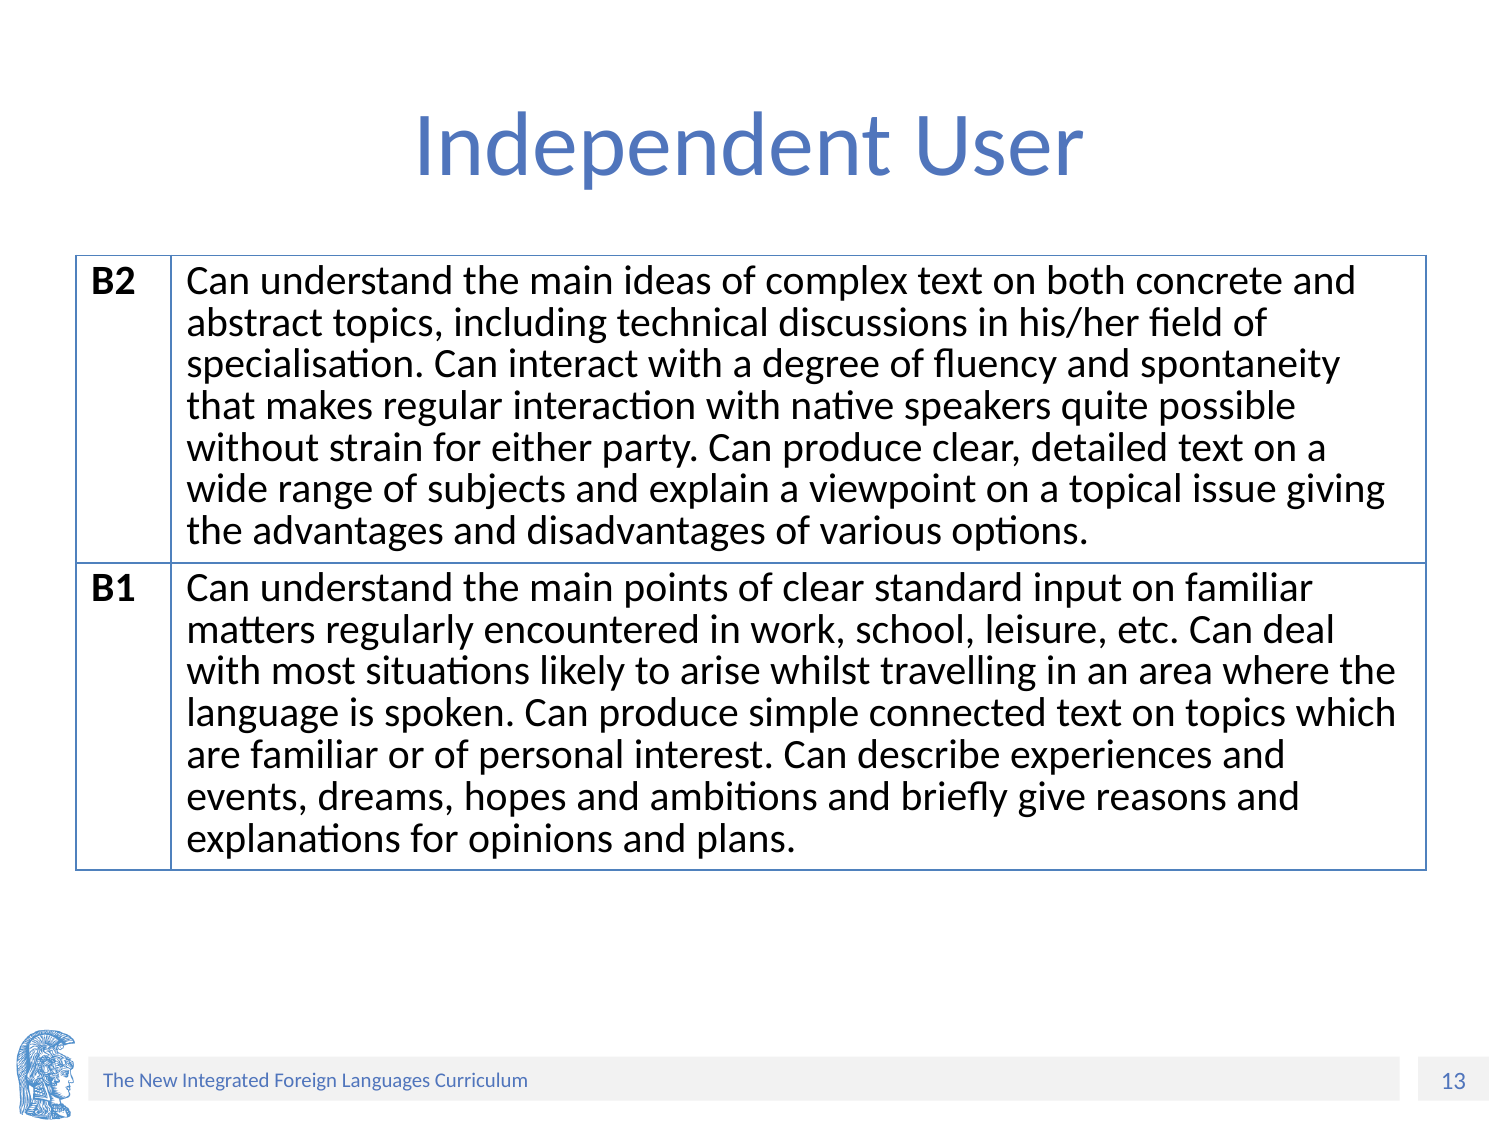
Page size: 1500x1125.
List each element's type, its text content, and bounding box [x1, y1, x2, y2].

title Independent User [75, 45, 1425, 233]
table_cell B1 [77, 564, 170, 869]
table_header B2 [77, 256, 170, 562]
table_header Can understand the main ideas of complex text on both concrete and abstract topics, including technical discussions in his/her field of specialisation. Can interact with a degree of fluency and spontaneity that makes regular interaction with native speakers quite possible without strain for either party. Can produce clear, detailed text on a wide range of subjects and explain a viewpoint on a topical issue giving the advantages and disadvantages of various options. [172, 256, 1425, 562]
table_cell Can understand the main points of clear standard input on familiar matters regularly encountered in work, school, leisure, etc. Can deal with most situations likely to arise whilst travelling in an area where the language is spoken. Can produce simple connected text on topics which are familiar or of personal interest. Can describe experiences and events, dreams, hopes and ambitions and briefly give reasons and explanations for opinions and plans. [172, 564, 1425, 869]
picture [9, 1026, 81, 1120]
